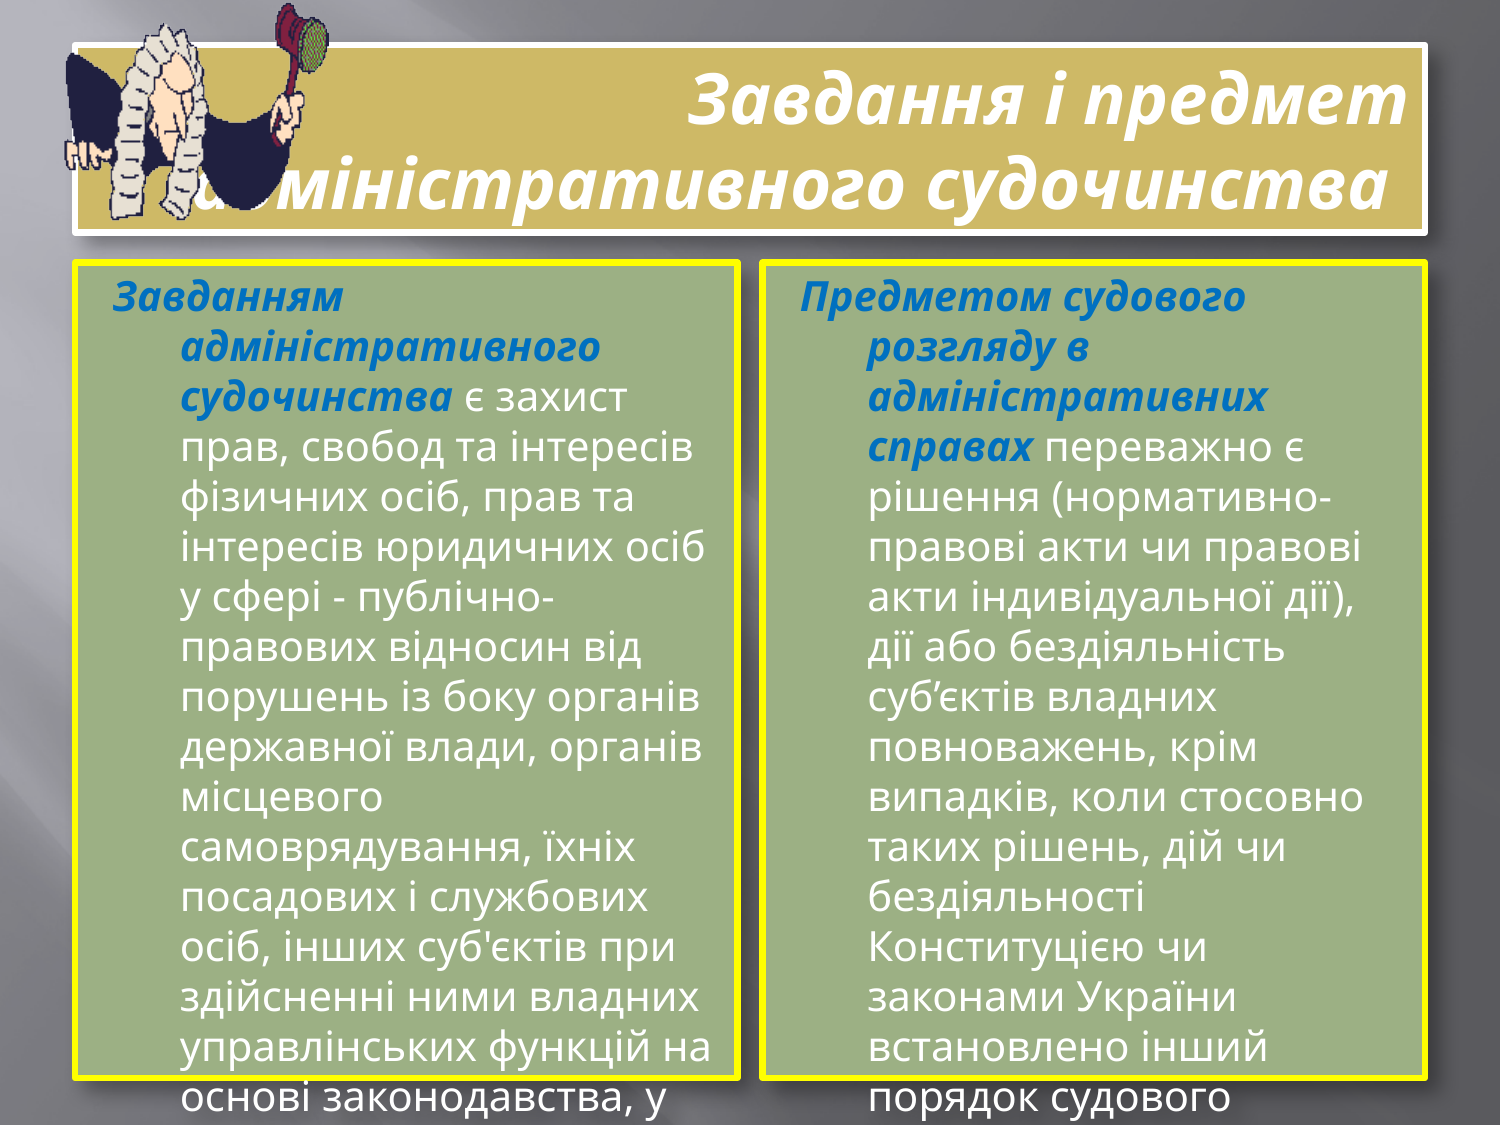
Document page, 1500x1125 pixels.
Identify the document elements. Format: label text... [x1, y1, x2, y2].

title Завдання і предмет адміністративного судочинства [370, 42, 1428, 236]
list Завданням адміністративного судочинства є захист прав, свобод та інтересів фізичних осіб, прав та інтересів юридичних осіб у сфері - публічно-правових відносин від порушень із боку органів державної влади, органів місцевого самоврядування, їхніх посадових і службових осіб, інших суб'єктів при здійсненні ними владних управлінських функцій на основі законодавства, у тому числі на виконання делегованих повноважень [72, 259, 741, 1081]
list Предметом судового розгляду в адміністративних справах переважно є рішення (нормативно-правові акти чи правові акти індивідуальної дії), дії або бездіяльність суб’єктів владних повноважень, крім випадків, коли стосовно таких рішень, дій чи бездіяльності Конституцією чи законами України встановлено інший порядок судового провадження (частина друга статті 2 КАС) [759, 259, 1428, 1081]
picture [0, 0, 329, 223]
